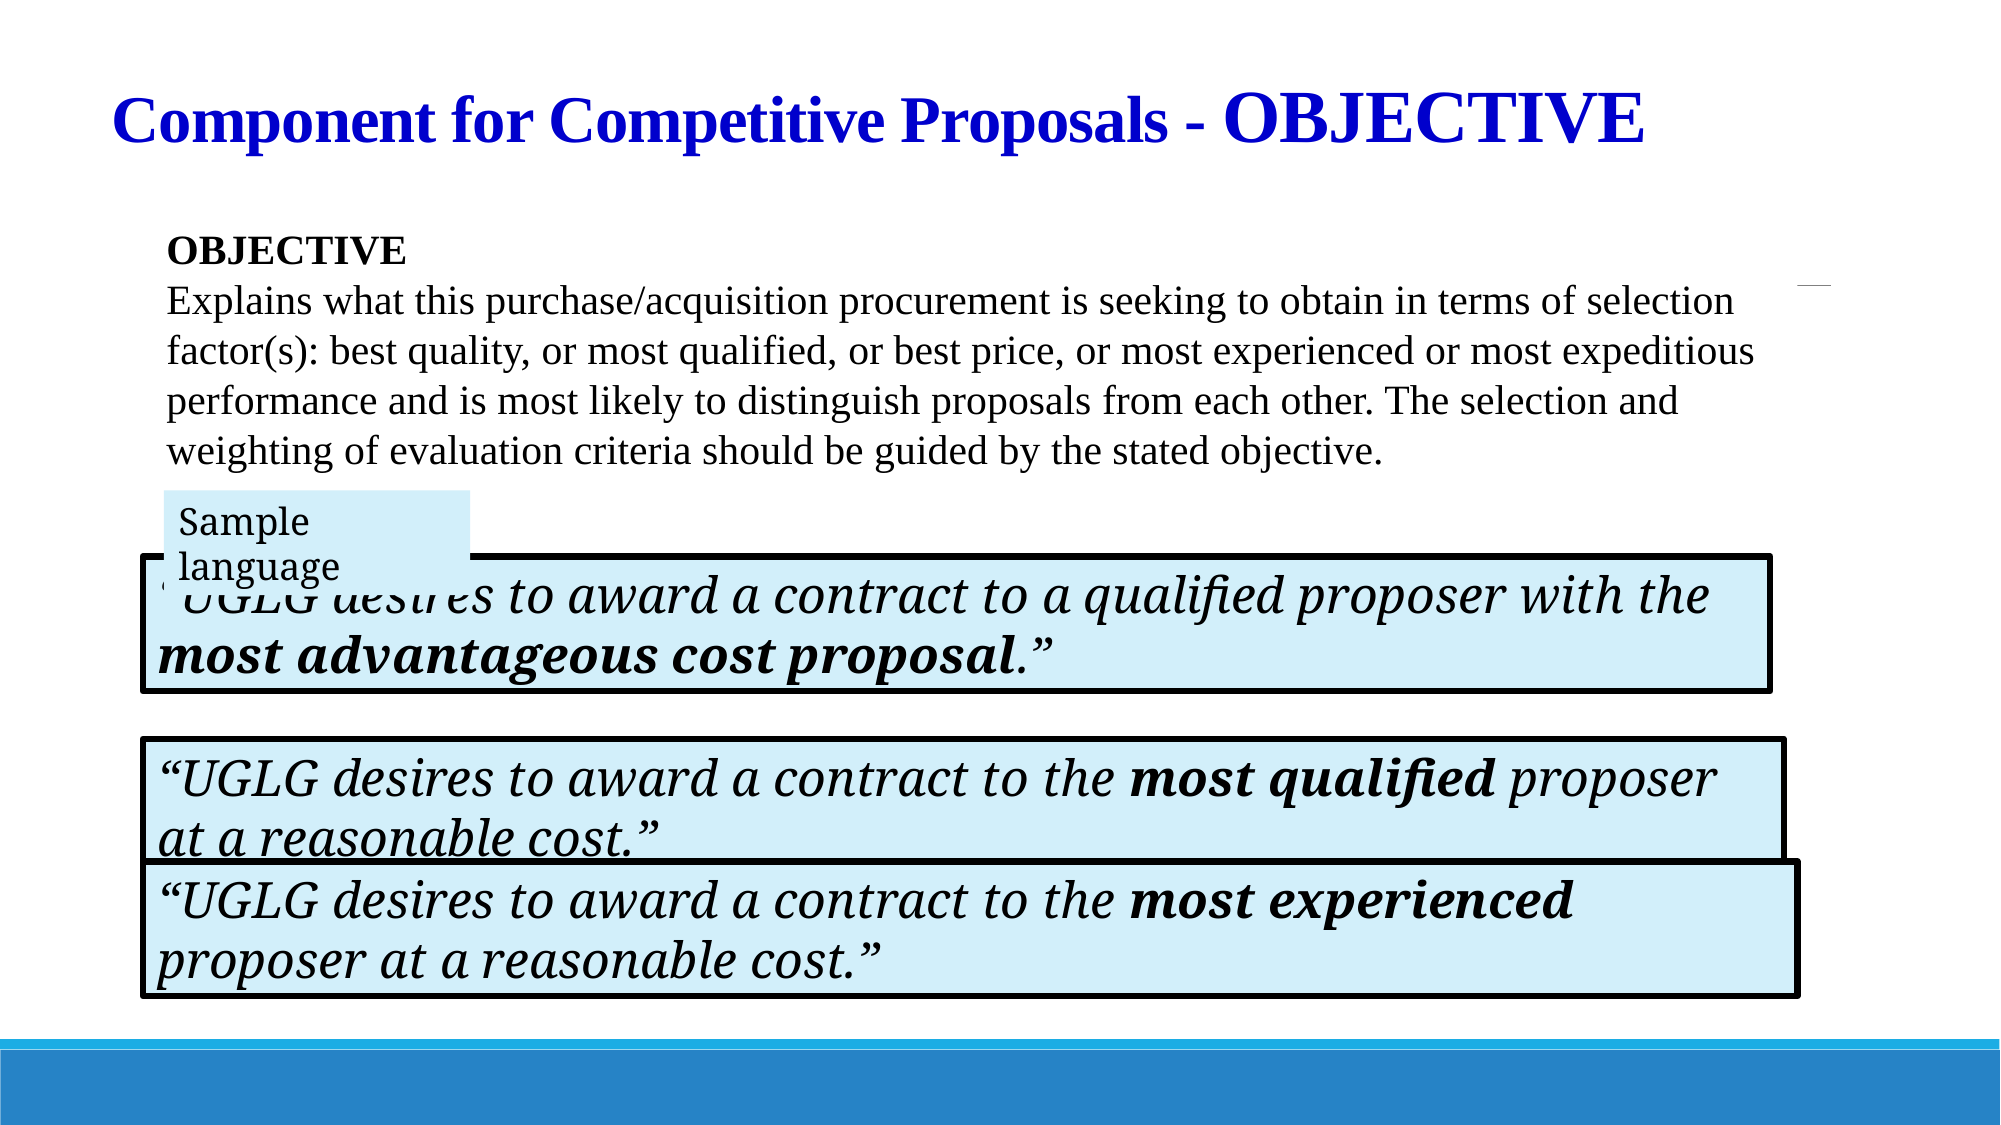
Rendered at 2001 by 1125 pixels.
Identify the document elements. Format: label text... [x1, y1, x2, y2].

text_box “UGLG desires to award a contract to the most experienced proposer at a reasonable cost.” [142, 861, 1798, 997]
text_box Sample language [163, 490, 471, 596]
text_box “UGLG desires to award a contract to a qualified proposer with the most advantageous cost proposal.” [142, 556, 1771, 692]
text_box “UGLG desires to award a contract to the most qualified proposer at a reasonable cost.” [142, 738, 1784, 861]
text_box OBJECTIVE Explains what this purchase/acquisition procurement is seeking to obtain in terms of selection factor(s): best quality, or most qualified, or best price, or most experienced or most expeditious performance and is most likely to distinguish proposals from each other. The selection and weighting of evaluation criteria should be guided by the stated objective. [151, 215, 1798, 480]
title Component for Competitive Proposals - OBJECTIVE [96, 34, 1907, 166]
